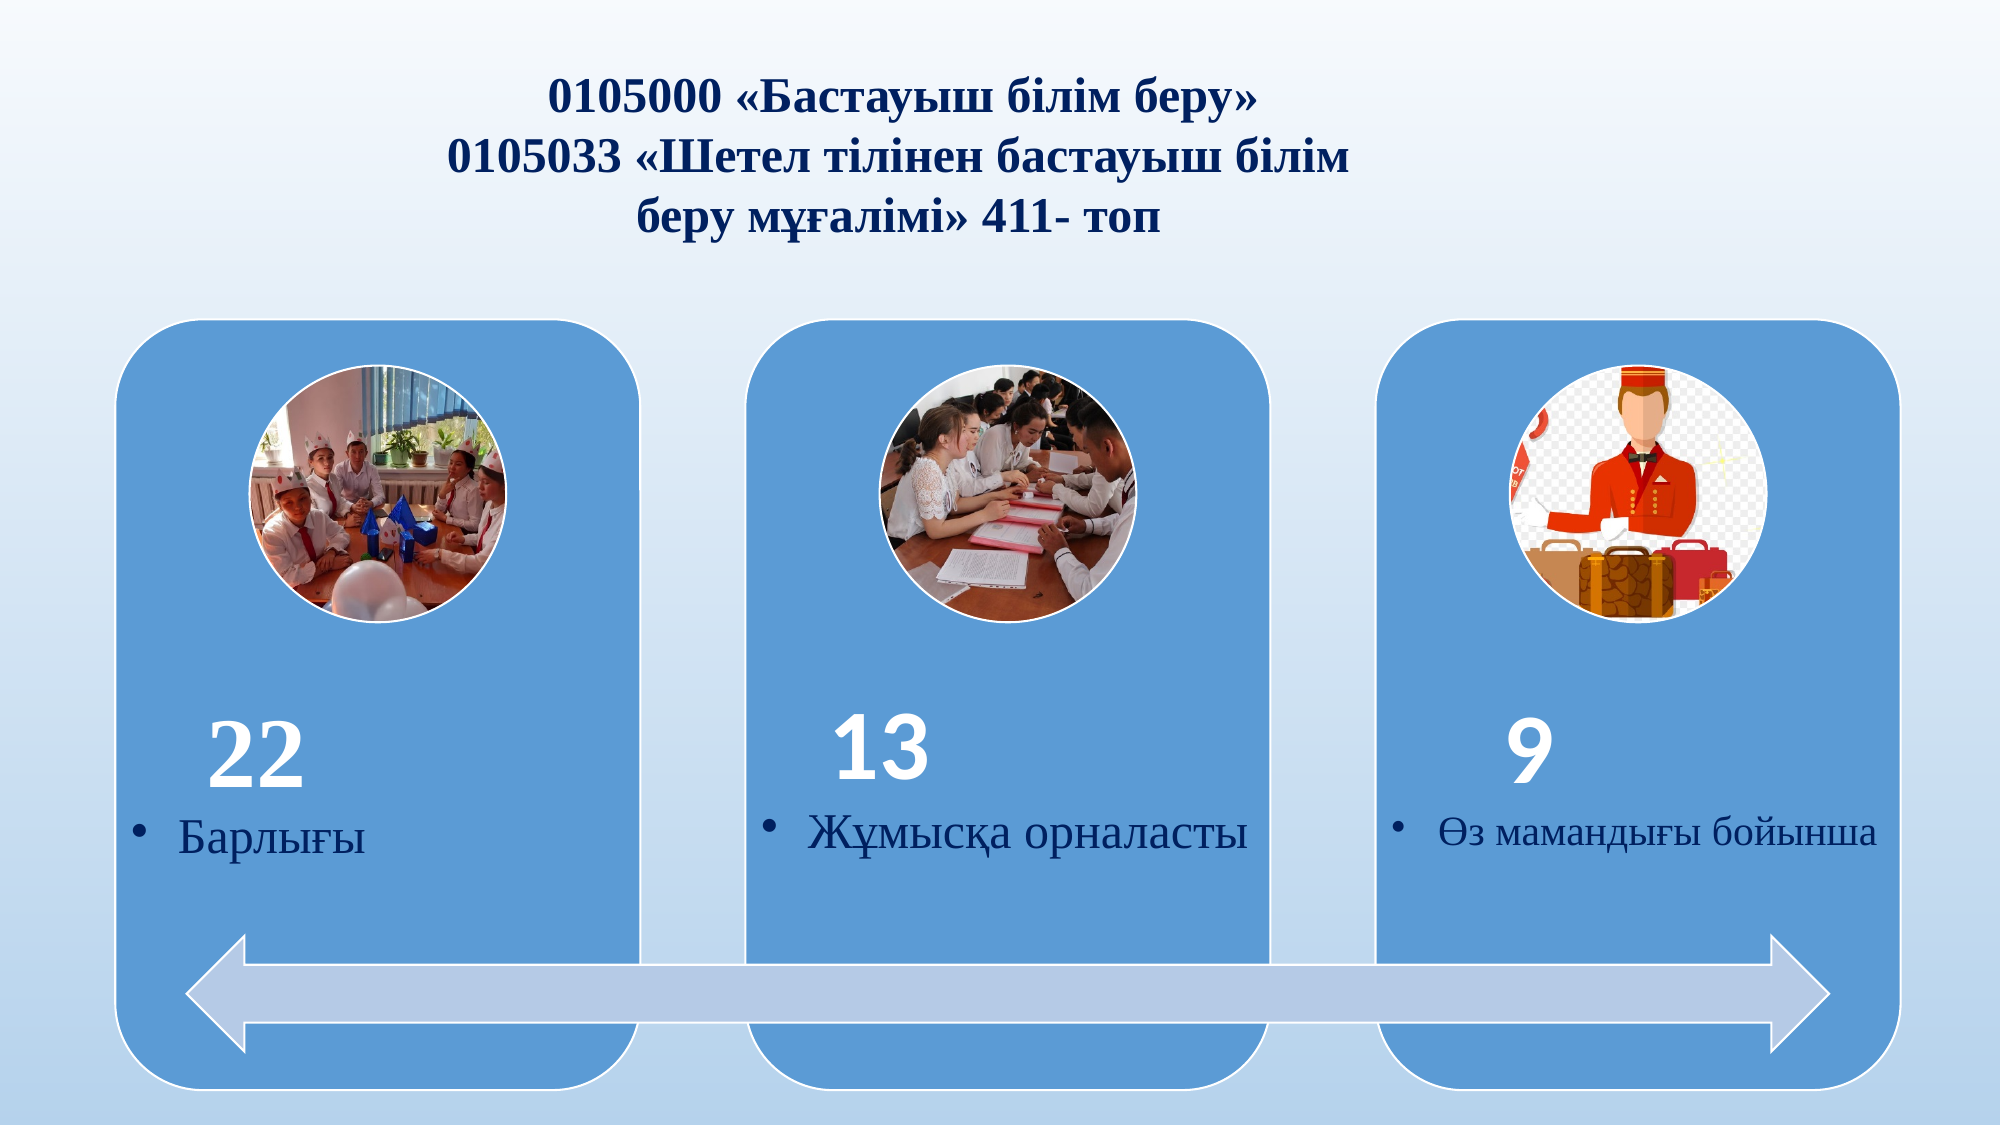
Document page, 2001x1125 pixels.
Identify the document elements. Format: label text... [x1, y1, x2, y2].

text_box 0105000 «Бастауыш білім беру» 0105033 «Шетел тілінен бастауыш білім беру мұғалімі» 411- топ [398, 55, 1399, 250]
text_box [115, 319, 1901, 1091]
